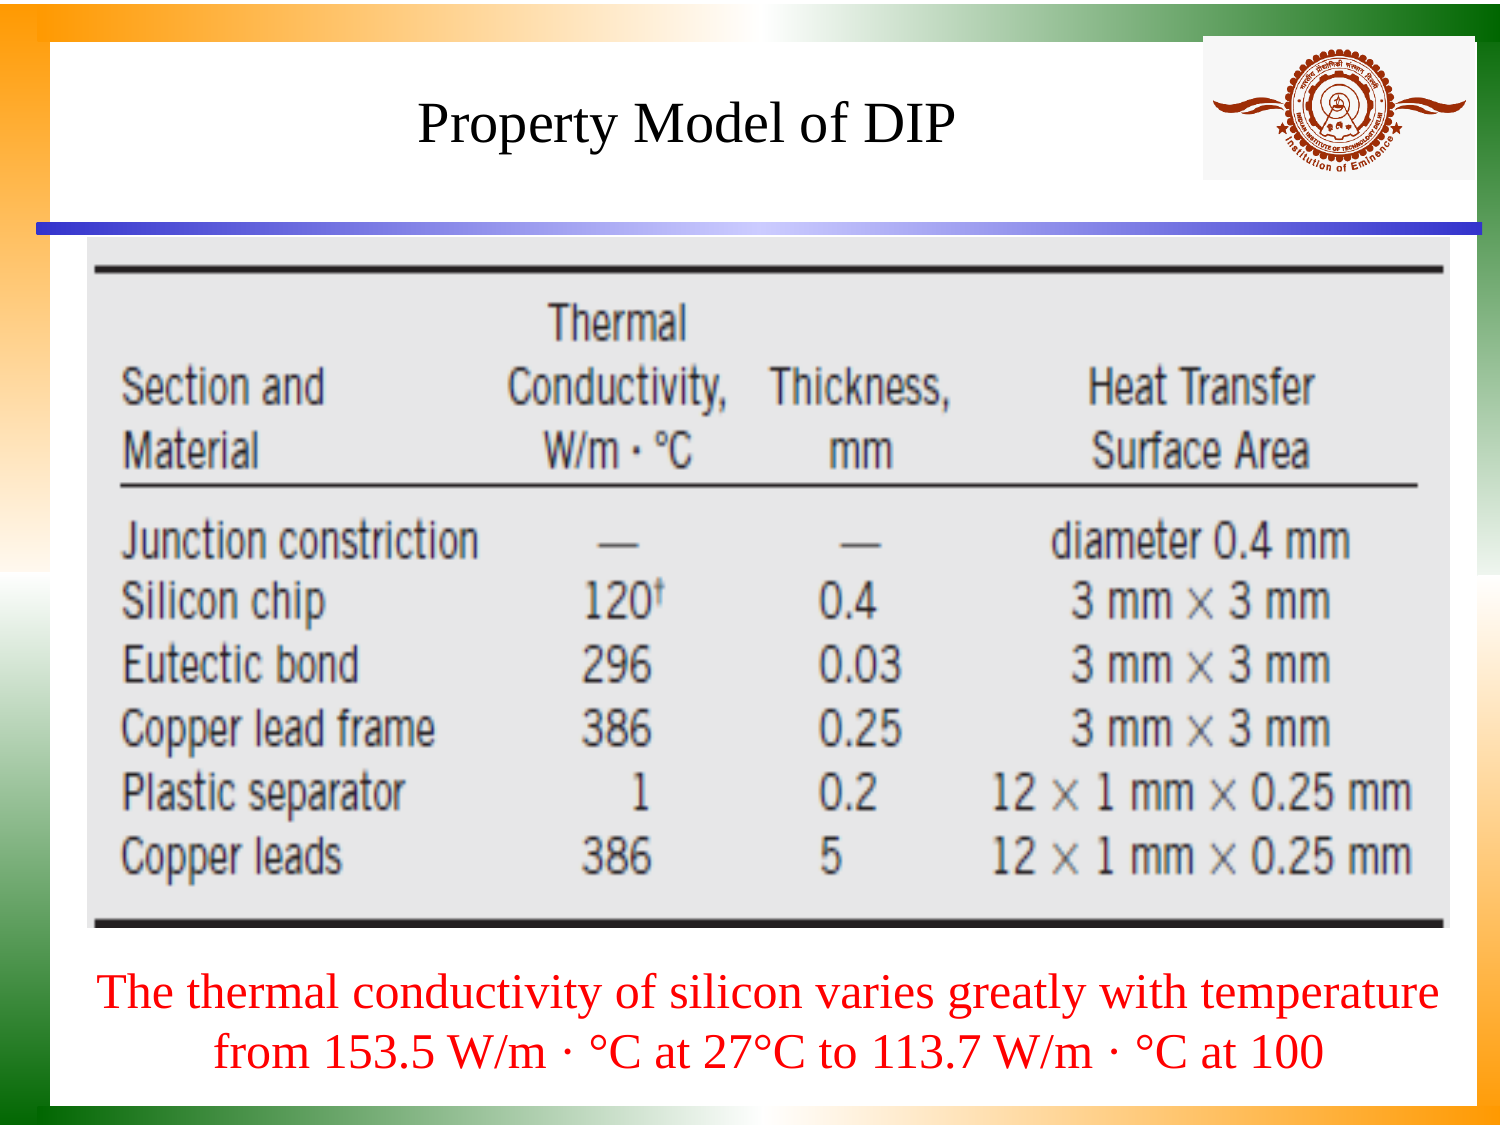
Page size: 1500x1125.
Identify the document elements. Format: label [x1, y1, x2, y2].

text_box [0, 3, 1500, 1125]
